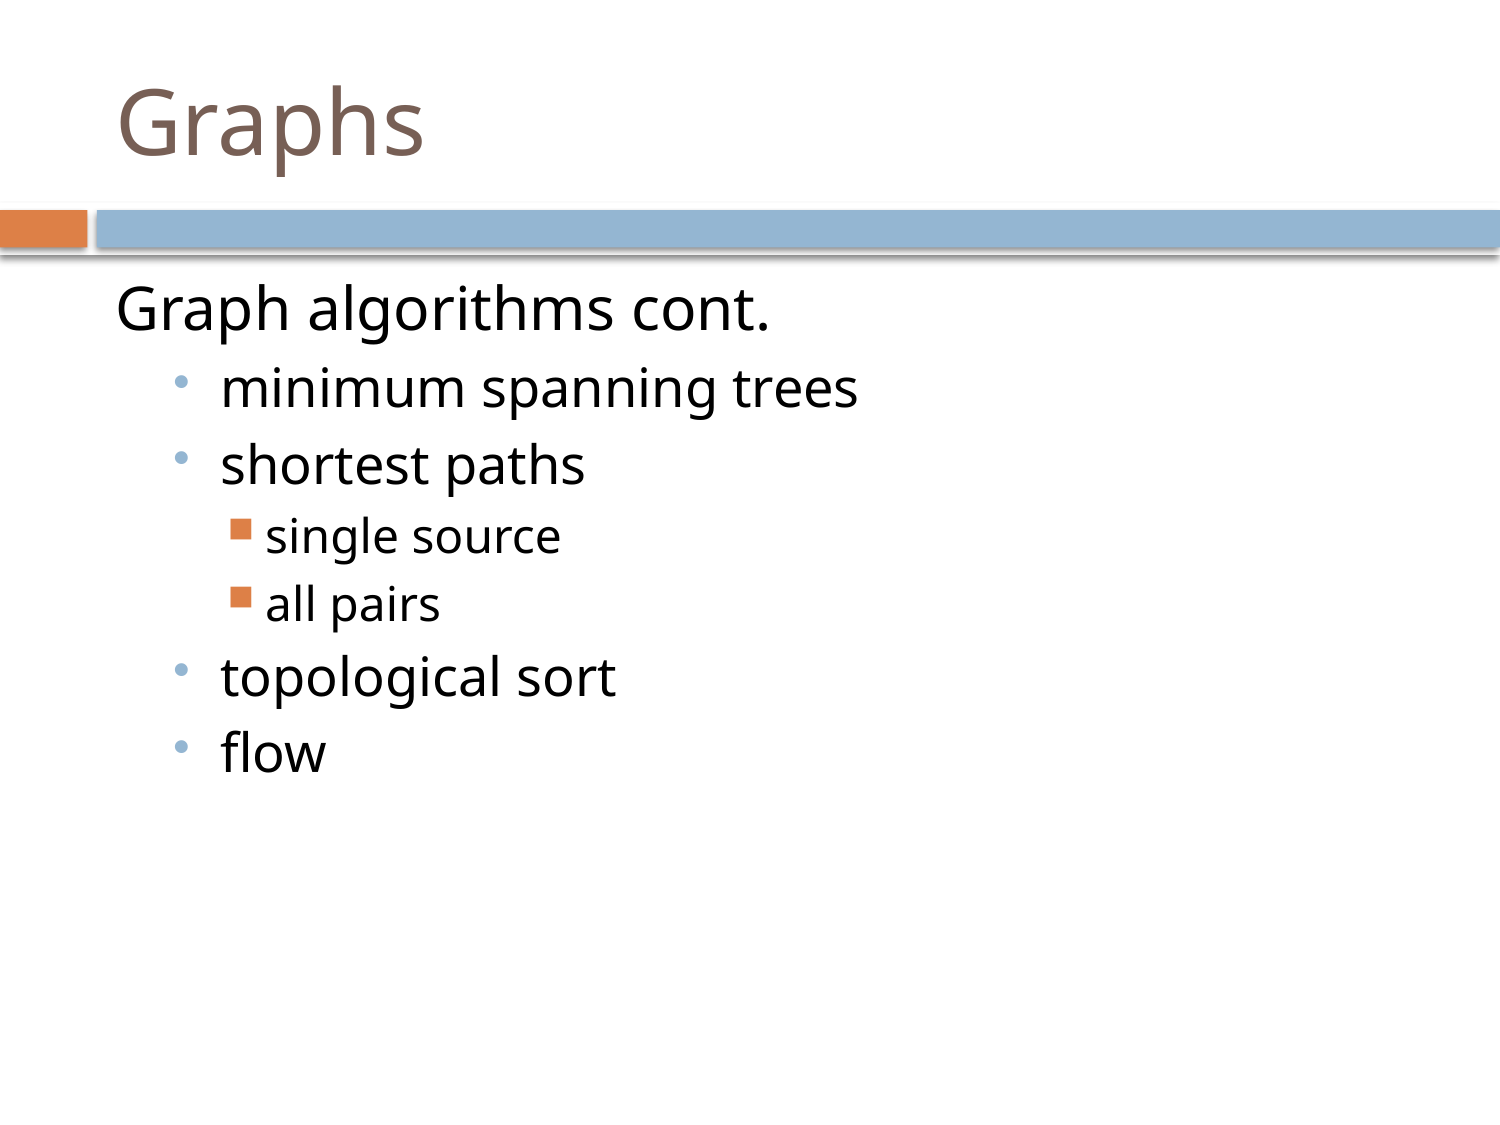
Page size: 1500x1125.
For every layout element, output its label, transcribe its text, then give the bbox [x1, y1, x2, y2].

list Graph algorithms cont. minimum spanning trees shortest paths single source all pairs topological sort flow [100, 262, 1438, 1000]
title Graphs [100, 37, 1438, 200]
